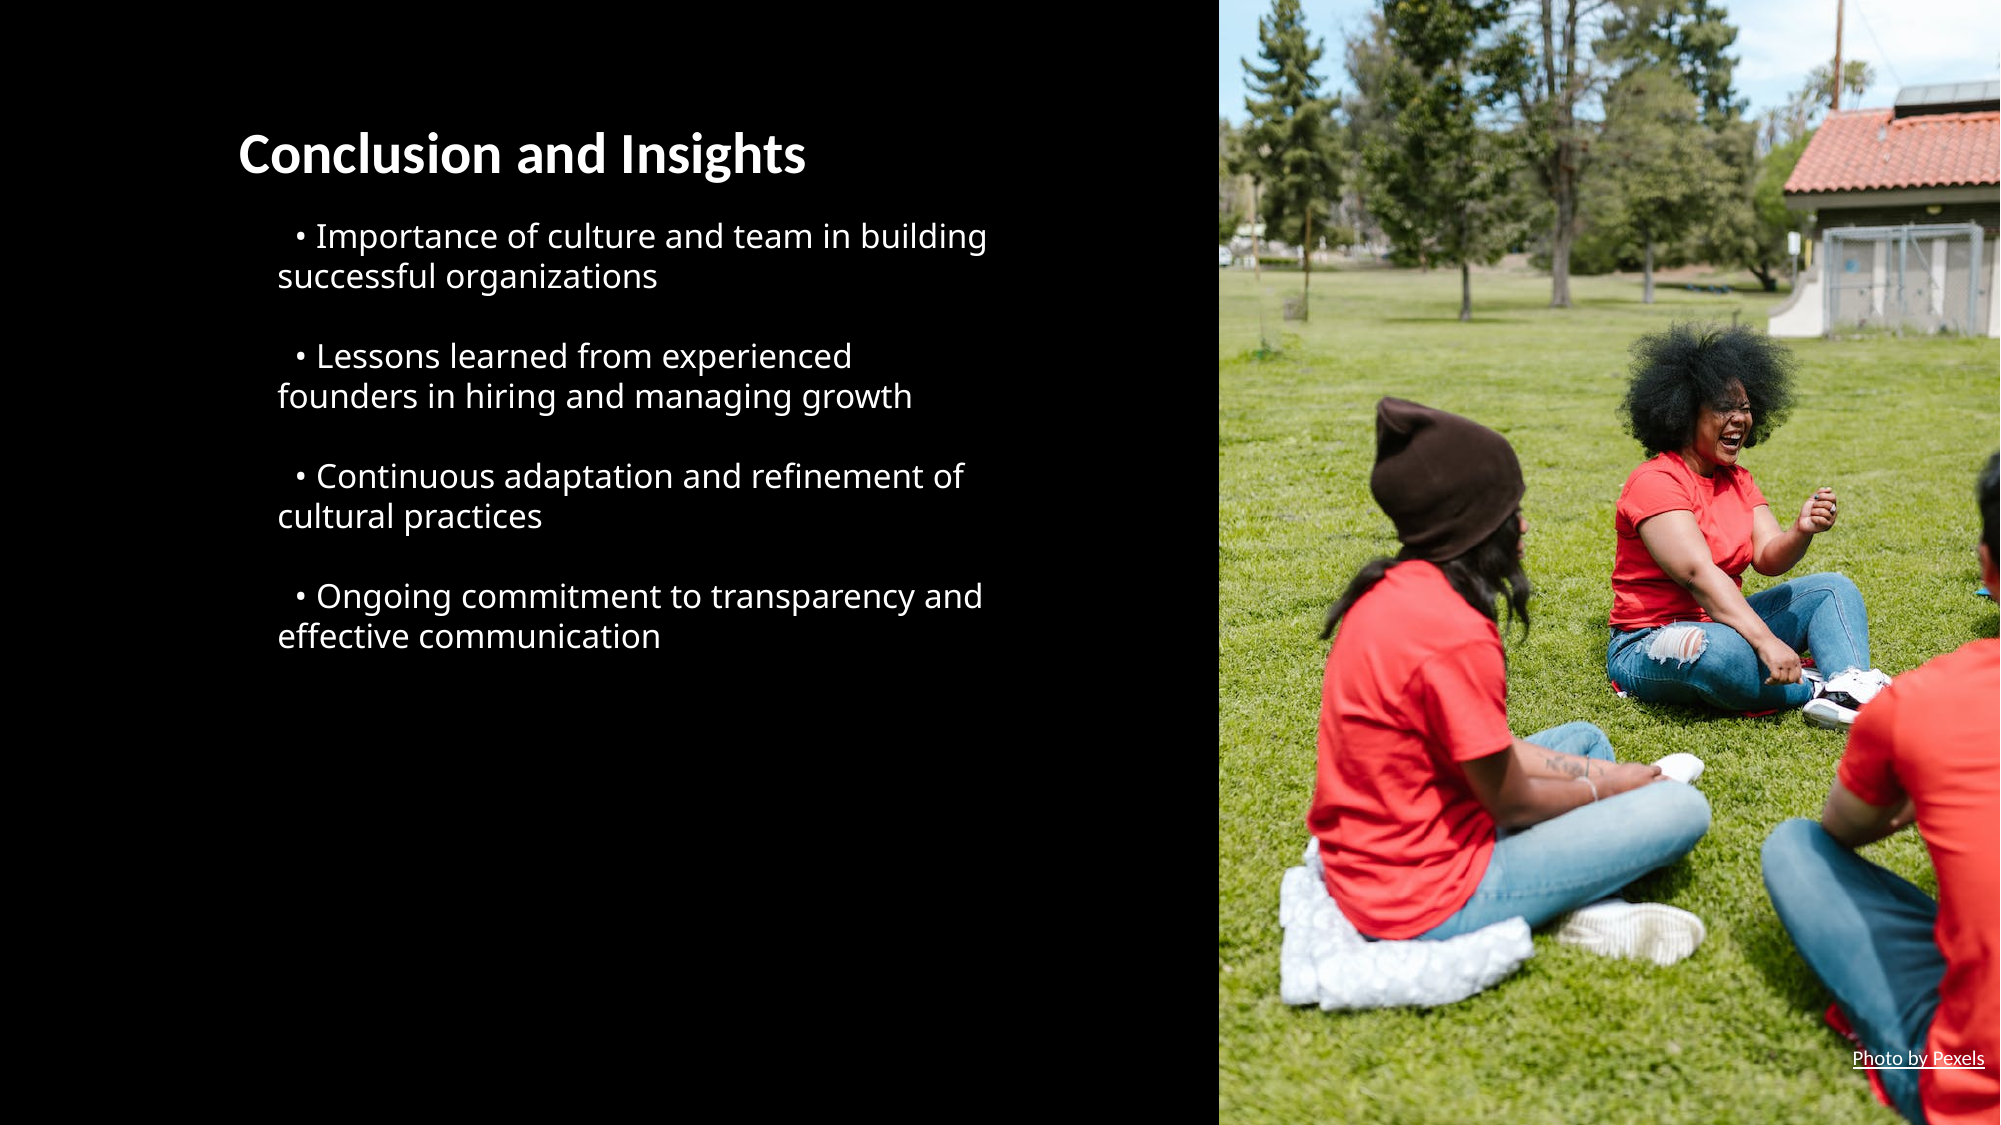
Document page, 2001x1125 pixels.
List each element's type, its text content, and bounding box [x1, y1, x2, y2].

text_box Conclusion and Insights [225, 112, 1219, 188]
text_box • Lessons learned from experienced founders in hiring and managing growth [262, 337, 1013, 413]
picture [1219, 0, 2000, 1125]
text_box • Continuous adaptation and refinement of cultural practices [262, 457, 1013, 533]
text_box • Ongoing commitment to transparency and effective communication [262, 577, 1013, 653]
text_box • Importance of culture and team in building successful organizations [262, 217, 1013, 293]
